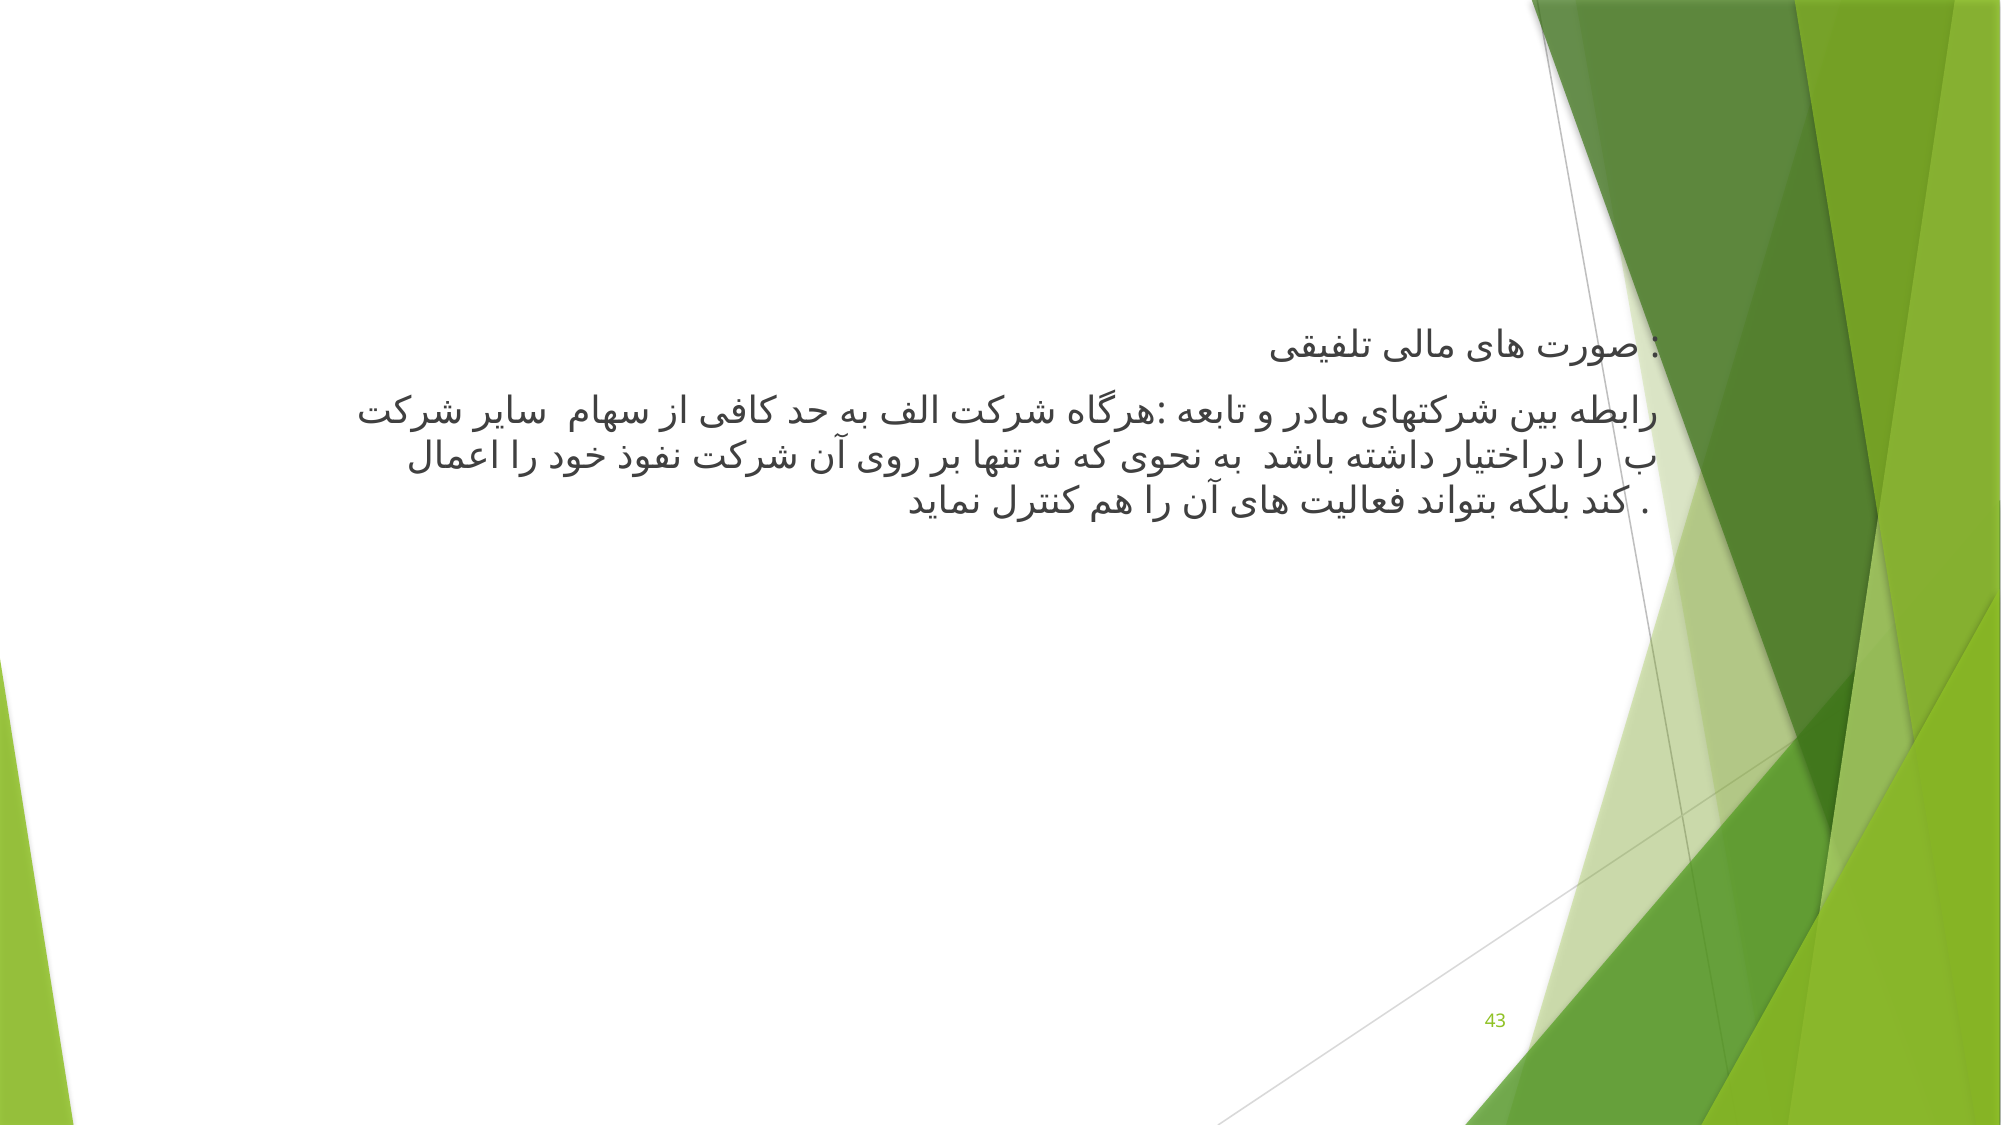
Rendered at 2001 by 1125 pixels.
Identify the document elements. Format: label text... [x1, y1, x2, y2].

slide_number 43 [1409, 991, 1522, 1051]
list صورت های مالی تلفيقی : رابطه بين شركتهای مادر و تابعه :هرگاه شركت الف به حد كافی از سهام ساير شركت ب را دراختيار داشته باشد به نحوی كه نه تنها بر روی آن شركت نفوذ خود را اعمال كند بلكه بتواند فعاليت های آن را هم كنترل نمايد . [303, 312, 1675, 787]
